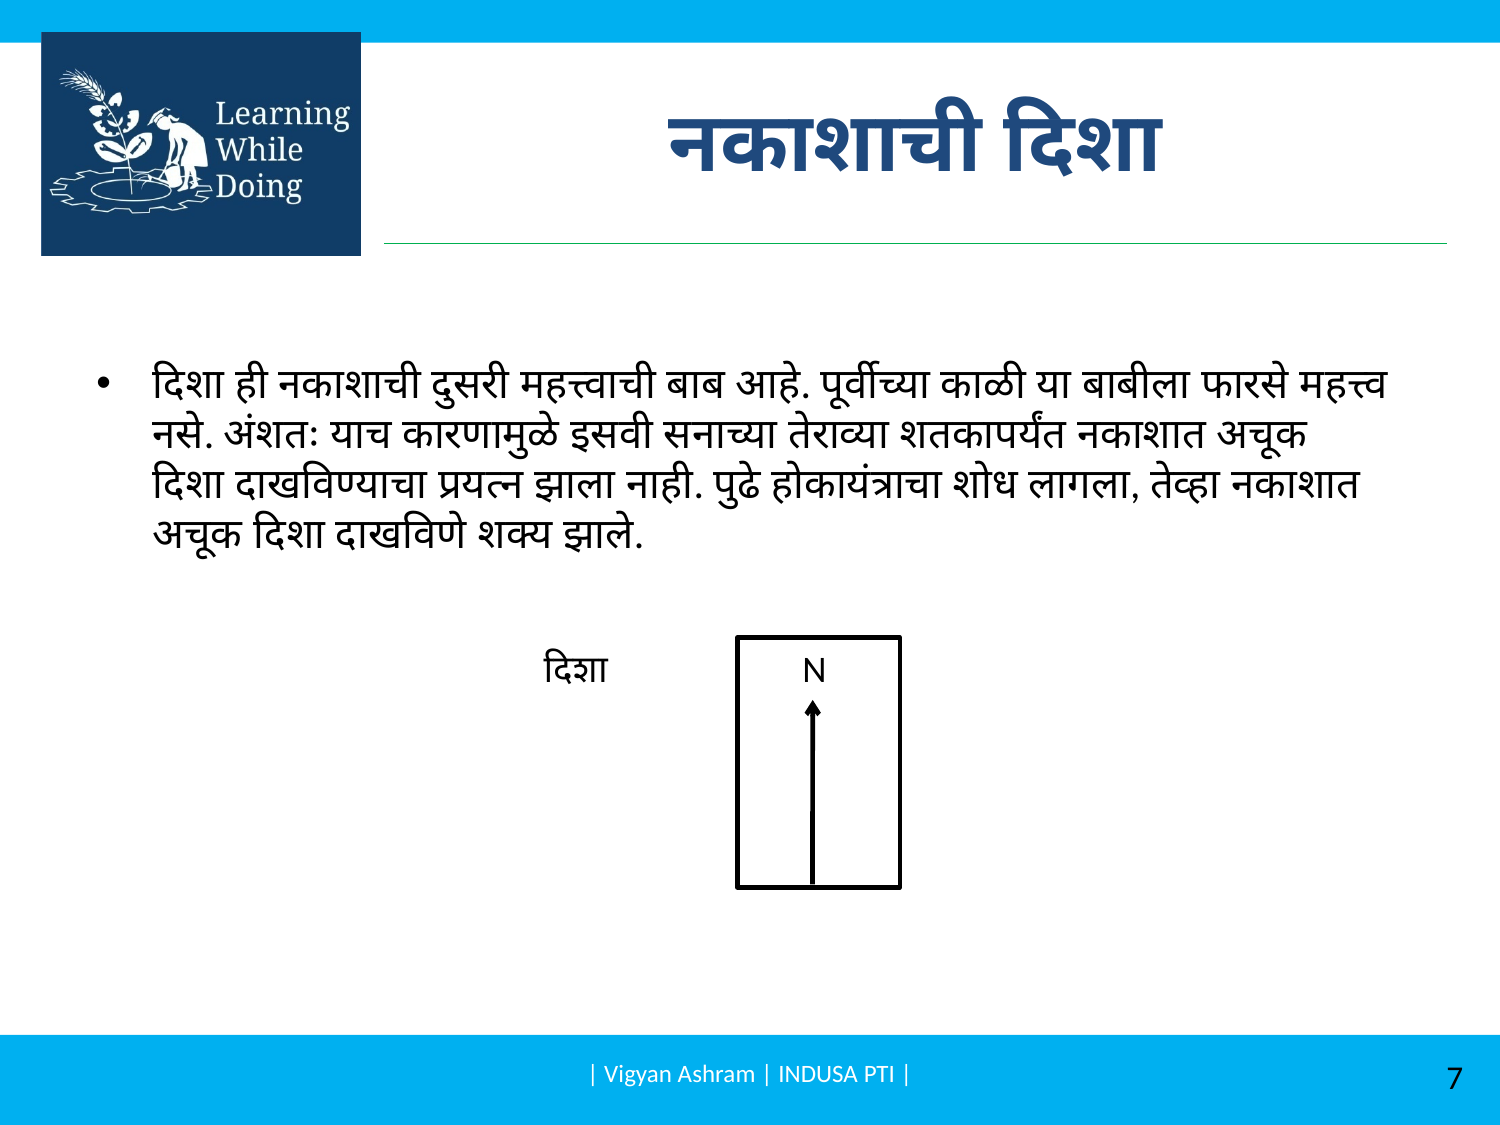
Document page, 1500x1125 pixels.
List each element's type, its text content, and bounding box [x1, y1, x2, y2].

list दिशा ही नकाशाची दुसरी महत्त्वाची बाब आहे. पूर्वीच्या काळी या बाबीला फारसे महत्त्व नसे. अंशतः याच कारणामुळे इसवी सनाच्या तेराव्या शतकापर्यंत नकाशात अचूक दिशा दाखविण्याचा प्रयत्‍न झाला नाही. पुढे होकायंत्राचा शोध लागला, तेव्हा नकाशात अचूक दिशा दाखविणे शक्य झाले. [81, 290, 1405, 686]
picture [41, 33, 361, 256]
title नकाशाची दिशा [383, 44, 1447, 232]
slide_number 7 [1128, 1045, 1478, 1106]
footer | Vigyan Ashram | INDUSA PTI | [512, 1042, 988, 1103]
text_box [524, 637, 913, 888]
